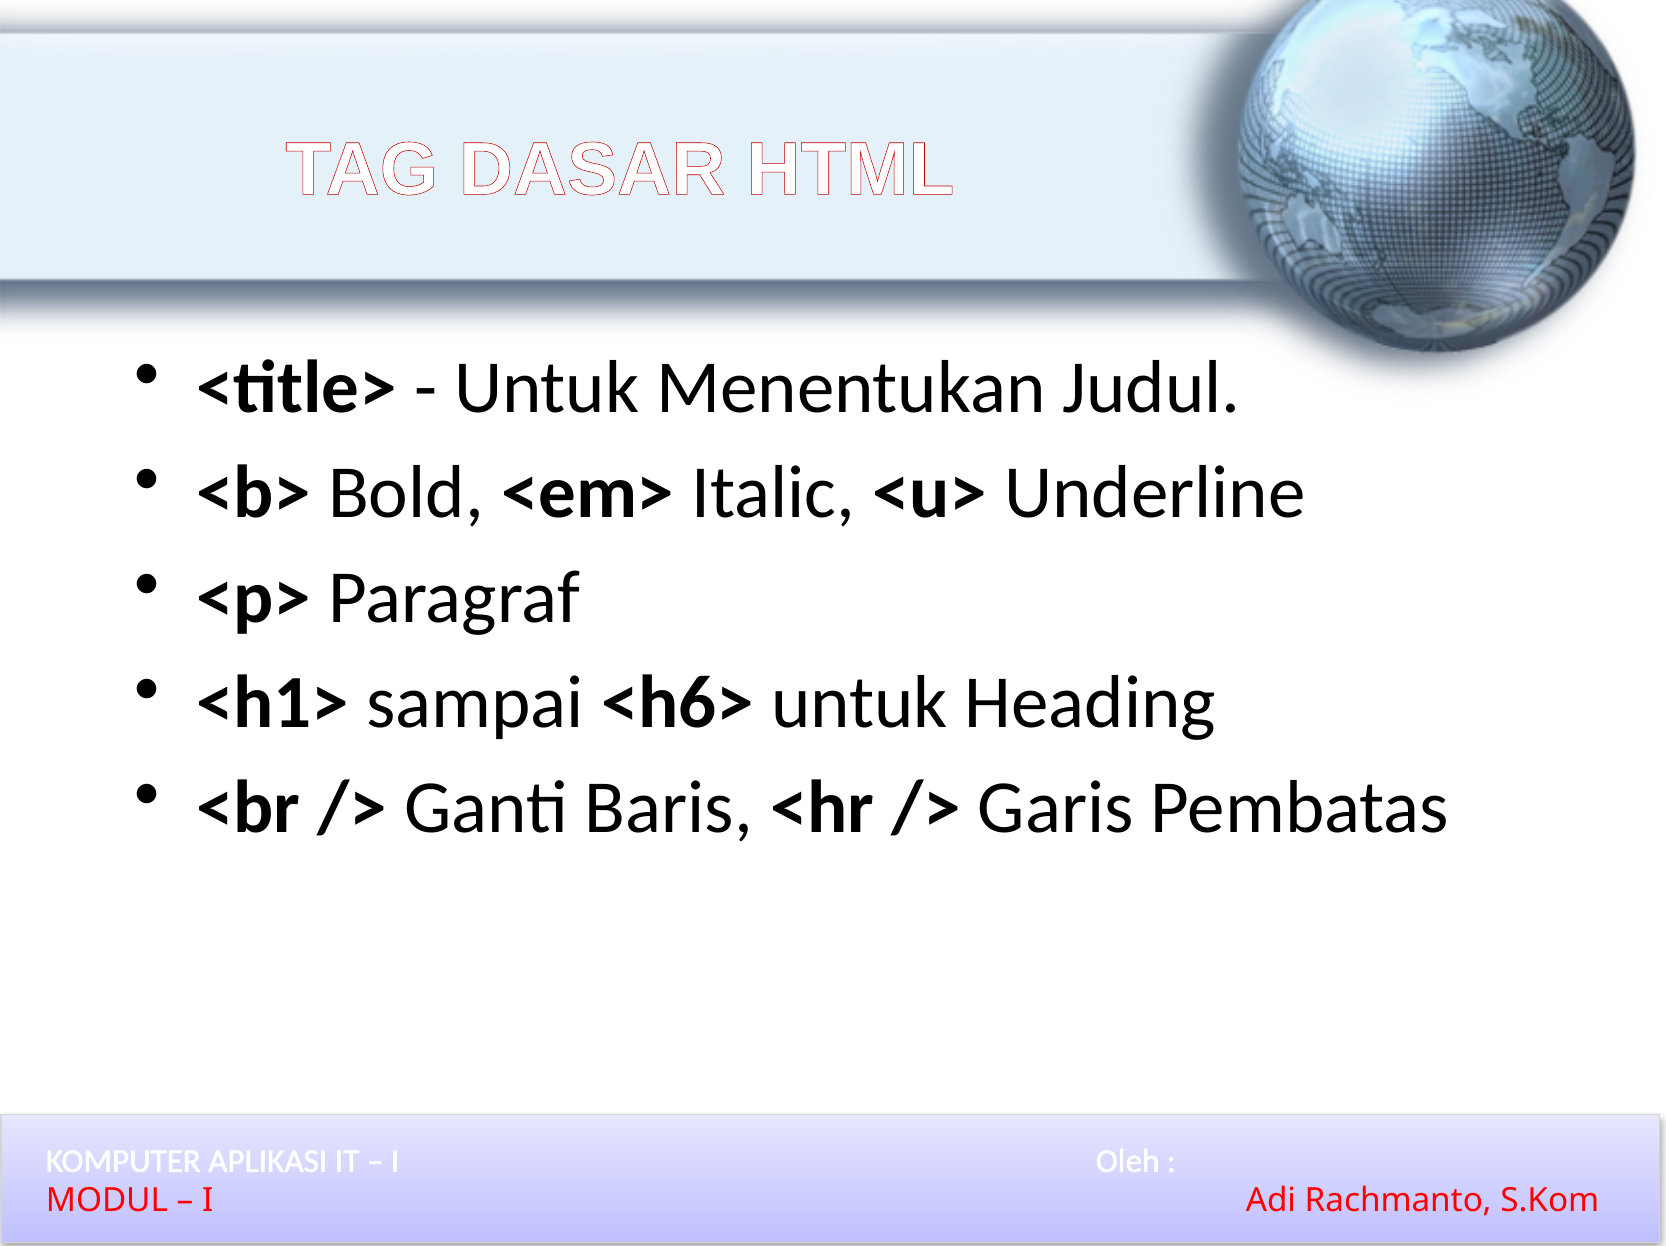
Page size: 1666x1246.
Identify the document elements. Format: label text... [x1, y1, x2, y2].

text_box <title> - Untuk Menentukan Judul. <b> Bold, <em> Italic, <u> Underline <p> Paragraf <h1> sampai <h6> untuk Heading <br /> Ganti Baris, <hr /> Garis Pembatas [117, 329, 1468, 1030]
picture [0, 0, 1666, 1246]
title TAG DASAR HTML [17, 95, 1224, 234]
text_box KOMPUTER APLIKASI IT – I Oleh : MODUL – I Adi Rachmanto, S.Kom [0, 1114, 1660, 1243]
